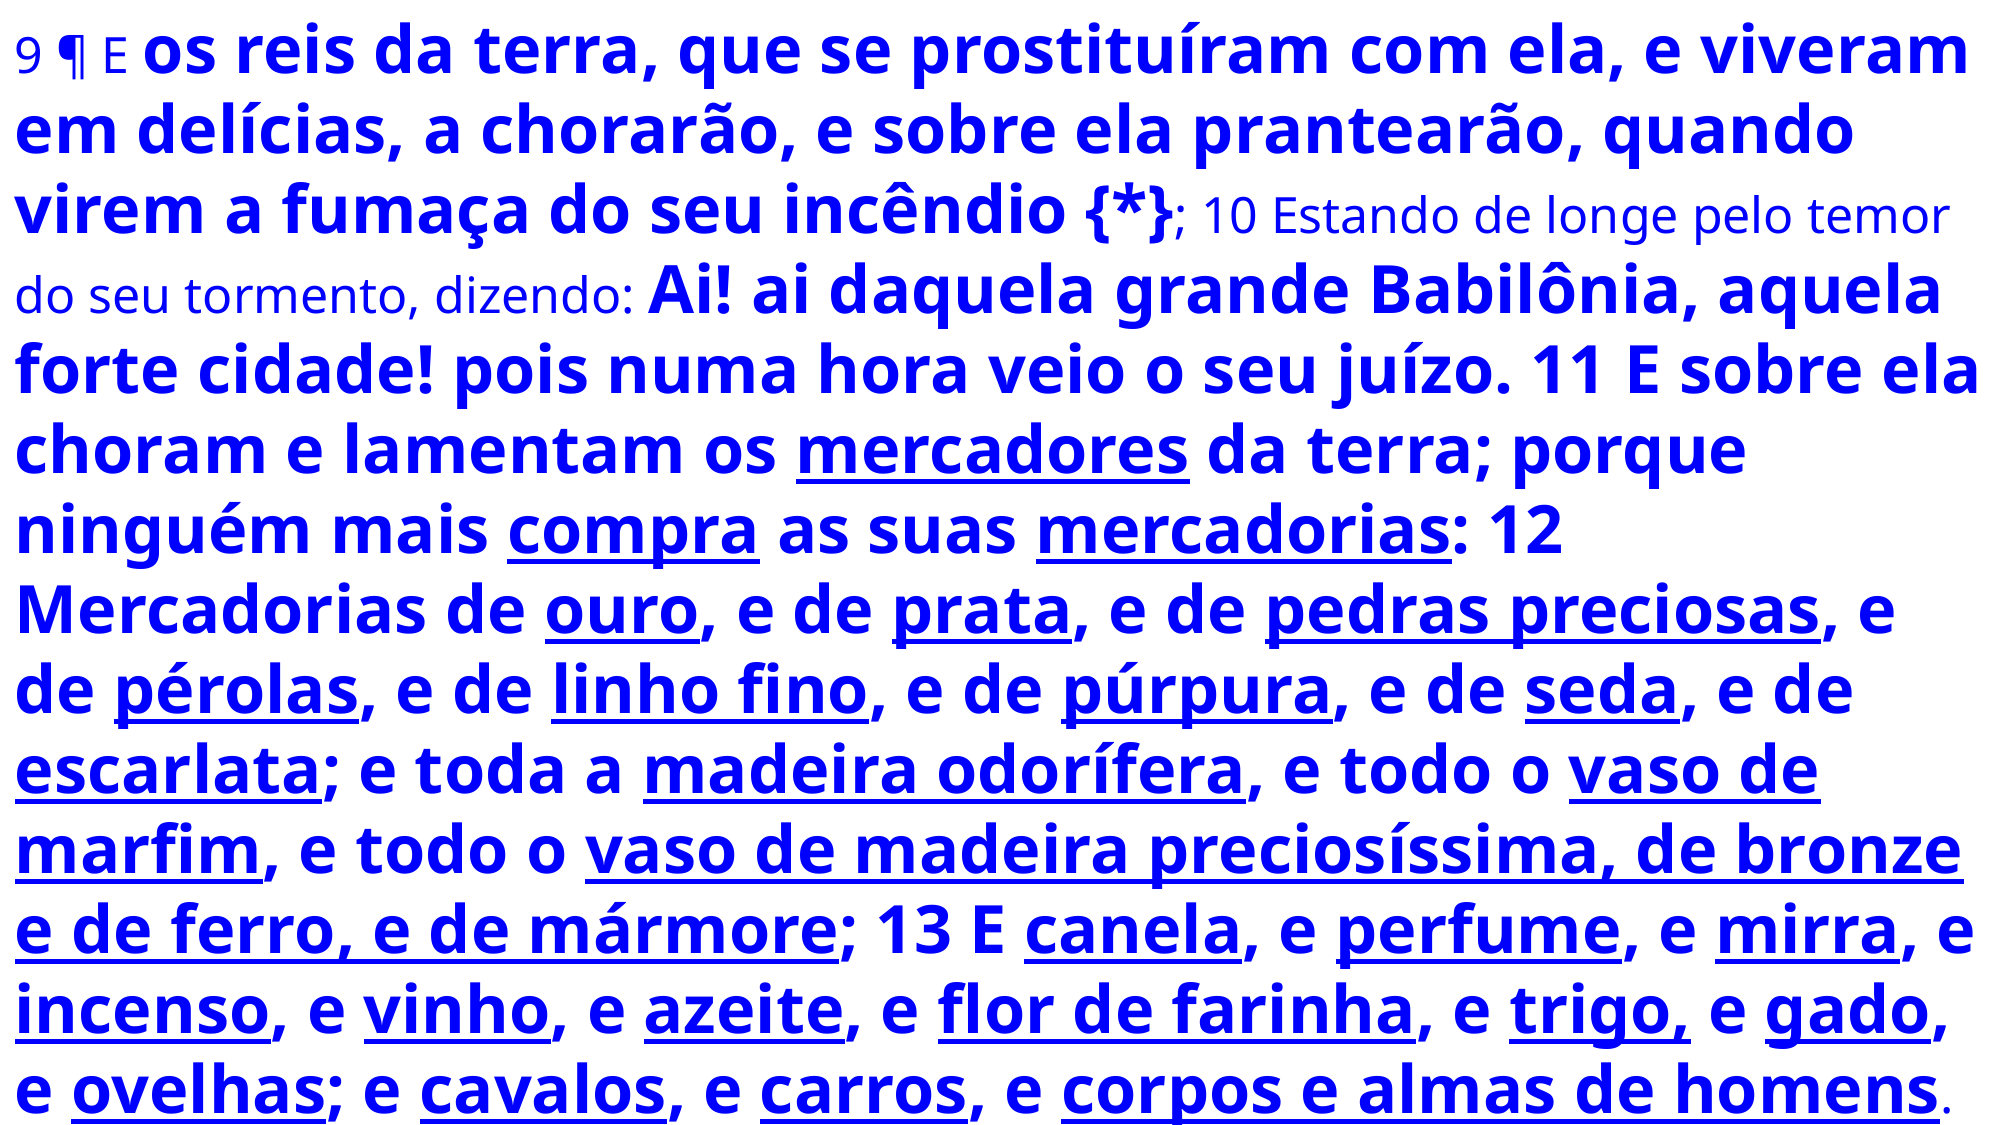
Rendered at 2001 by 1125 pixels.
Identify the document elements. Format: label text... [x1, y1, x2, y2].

text_box 9 ¶ E os reis da terra, que se prostituíram com ela, e viveram em delícias, a chorarão, e sobre ela prantearão, quando virem a fumaça do seu incêndio {*}; 10 Estando de longe pelo temor do seu tormento, dizendo: Ai! ai daquela grande Babilônia, aquela forte cidade! pois numa hora veio o seu juízo. 11 E sobre ela choram e lamentam os mercadores da terra; porque ninguém mais compra as suas mercadorias: 12 Mercadorias de ouro, e de prata, e de pedras preciosas, e de pérolas, e de linho fino, e de púrpura, e de seda, e de escarlata; e toda a madeira odorífera, e todo o vaso de marfim, e todo o vaso de madeira preciosíssima, de bronze e de ferro, e de mármore; 13 E canela, e perfume, e mirra, e incenso, e vinho, e azeite, e flor de farinha, e trigo, e gado, e ovelhas; e cavalos, e carros, e corpos e almas de homens. [0, 0, 2000, 1125]
